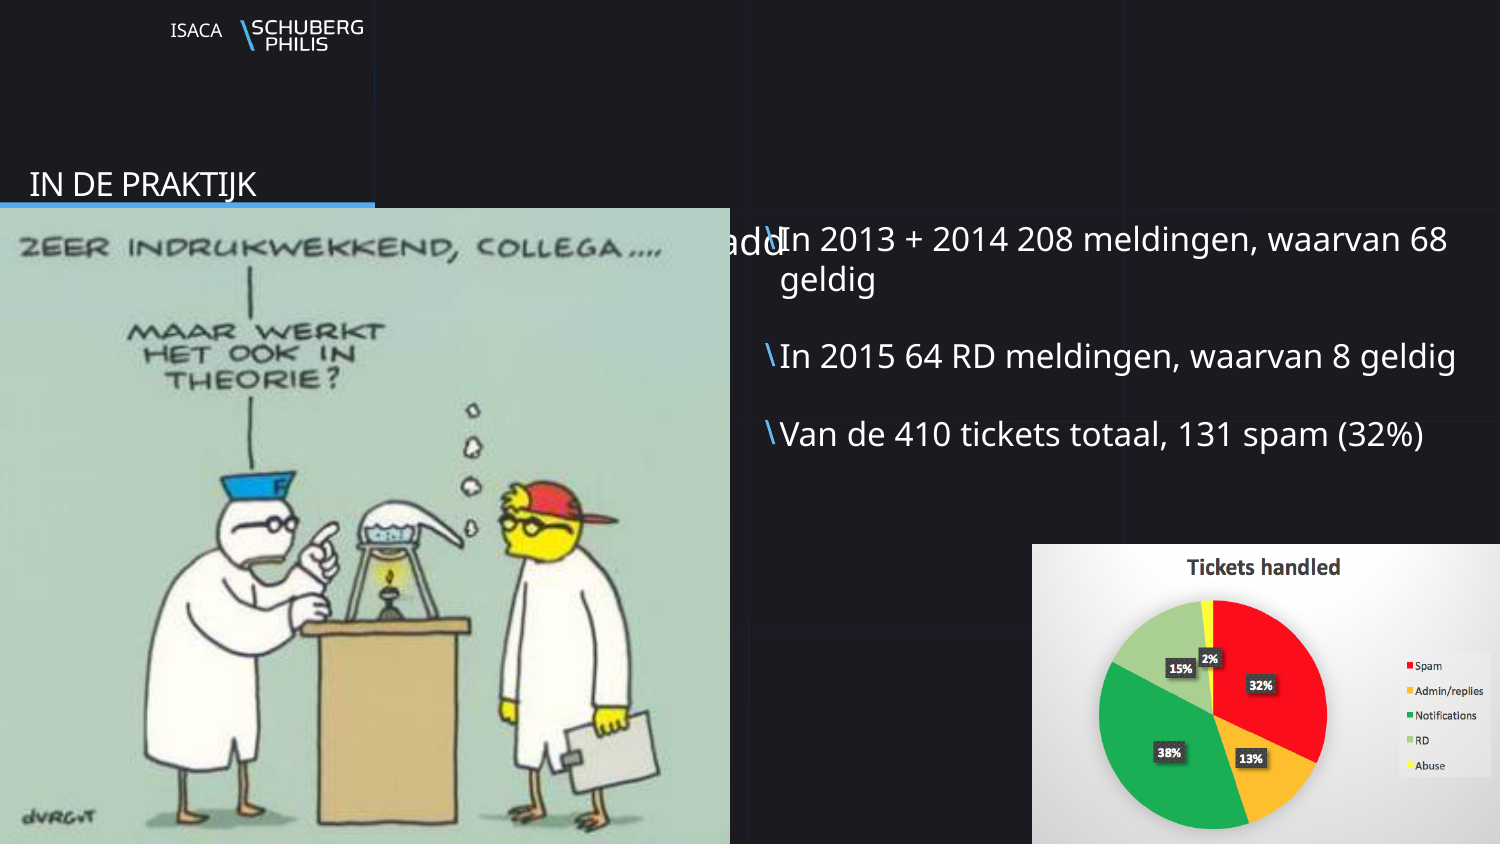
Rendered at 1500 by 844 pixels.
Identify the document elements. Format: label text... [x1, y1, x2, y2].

picture [765, 343, 776, 367]
title In de praktijk [0, 43, 747, 208]
picture [765, 226, 776, 250]
picture [240, 20, 363, 43]
picture [765, 420, 776, 445]
picture [0, 208, 751, 844]
picture [1032, 544, 1500, 844]
list In 2013 + 2014 208 meldingen, waarvan 68 geldig In 2015 64 RD meldingen, waarvan 8 geldig Van de 410 tickets totaal, 131 spam (32%) [751, 210, 1500, 806]
